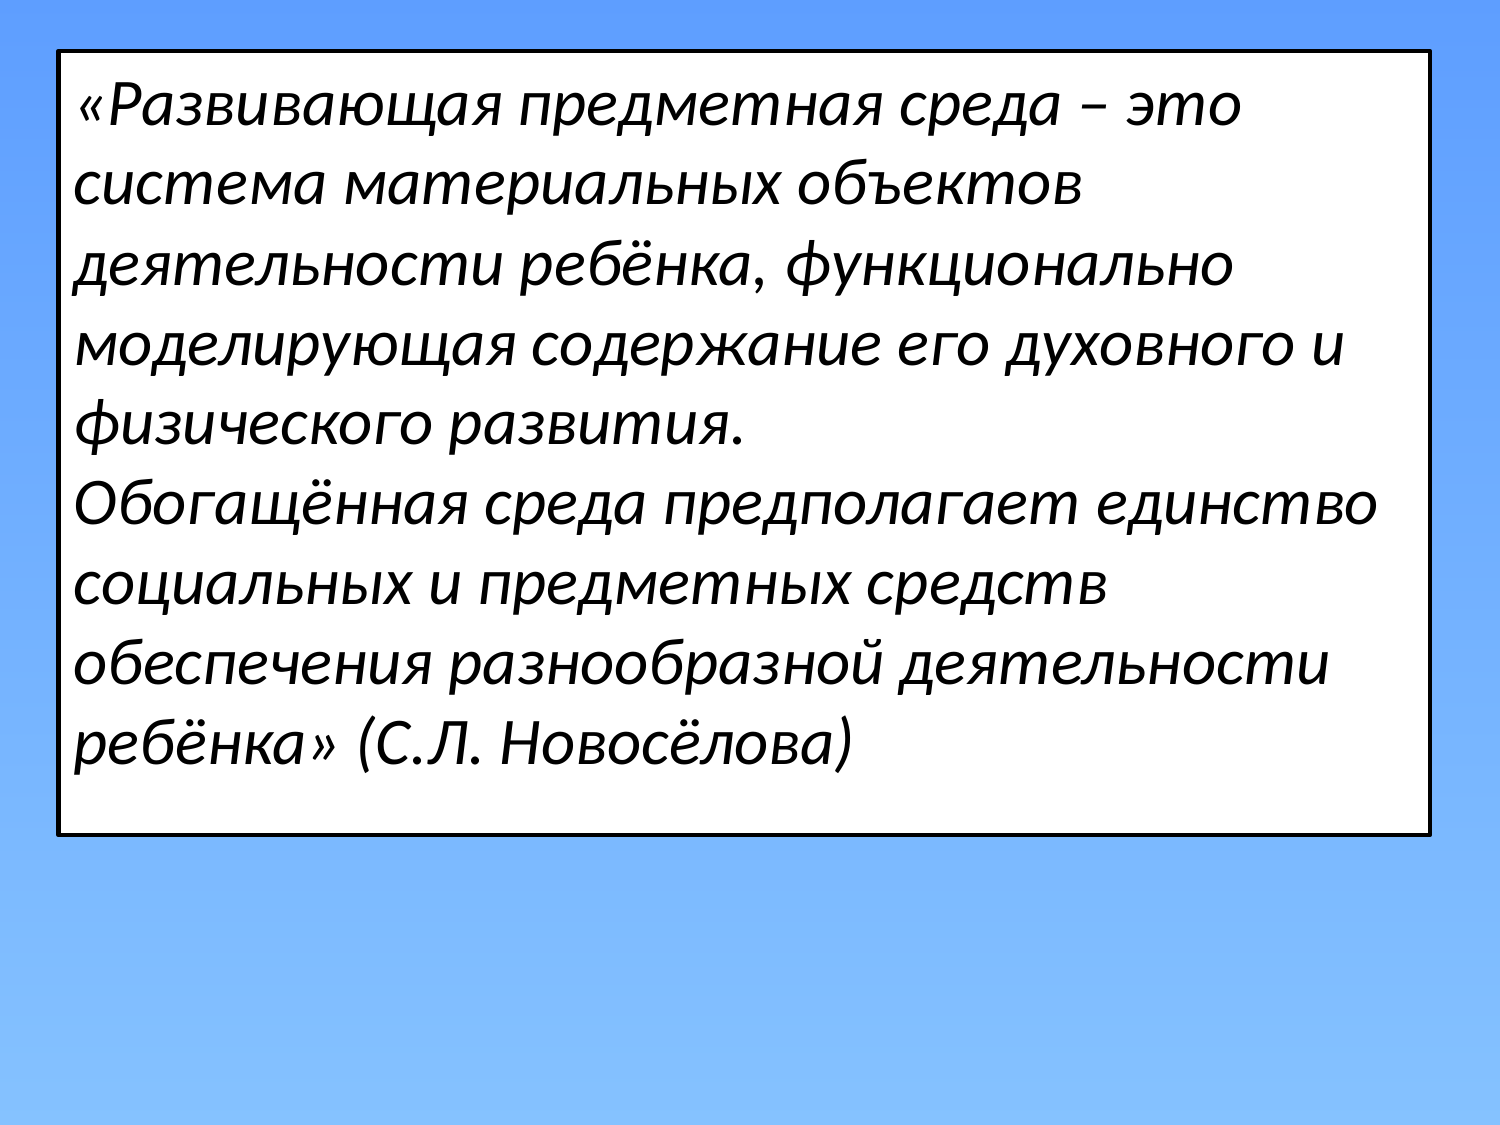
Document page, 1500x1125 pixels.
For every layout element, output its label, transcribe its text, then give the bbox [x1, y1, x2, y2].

text_box «Развивающая предметная среда – это система материальных объектов деятельности ребёнка, функционально моделирующая содержание его духовного и физического развития. Обогащённая среда предполагает единство социальных и предметных средств обеспечения разнообразной деятельности ребёнка» (С.Л. Новосёлова) [56, 49, 1432, 837]
